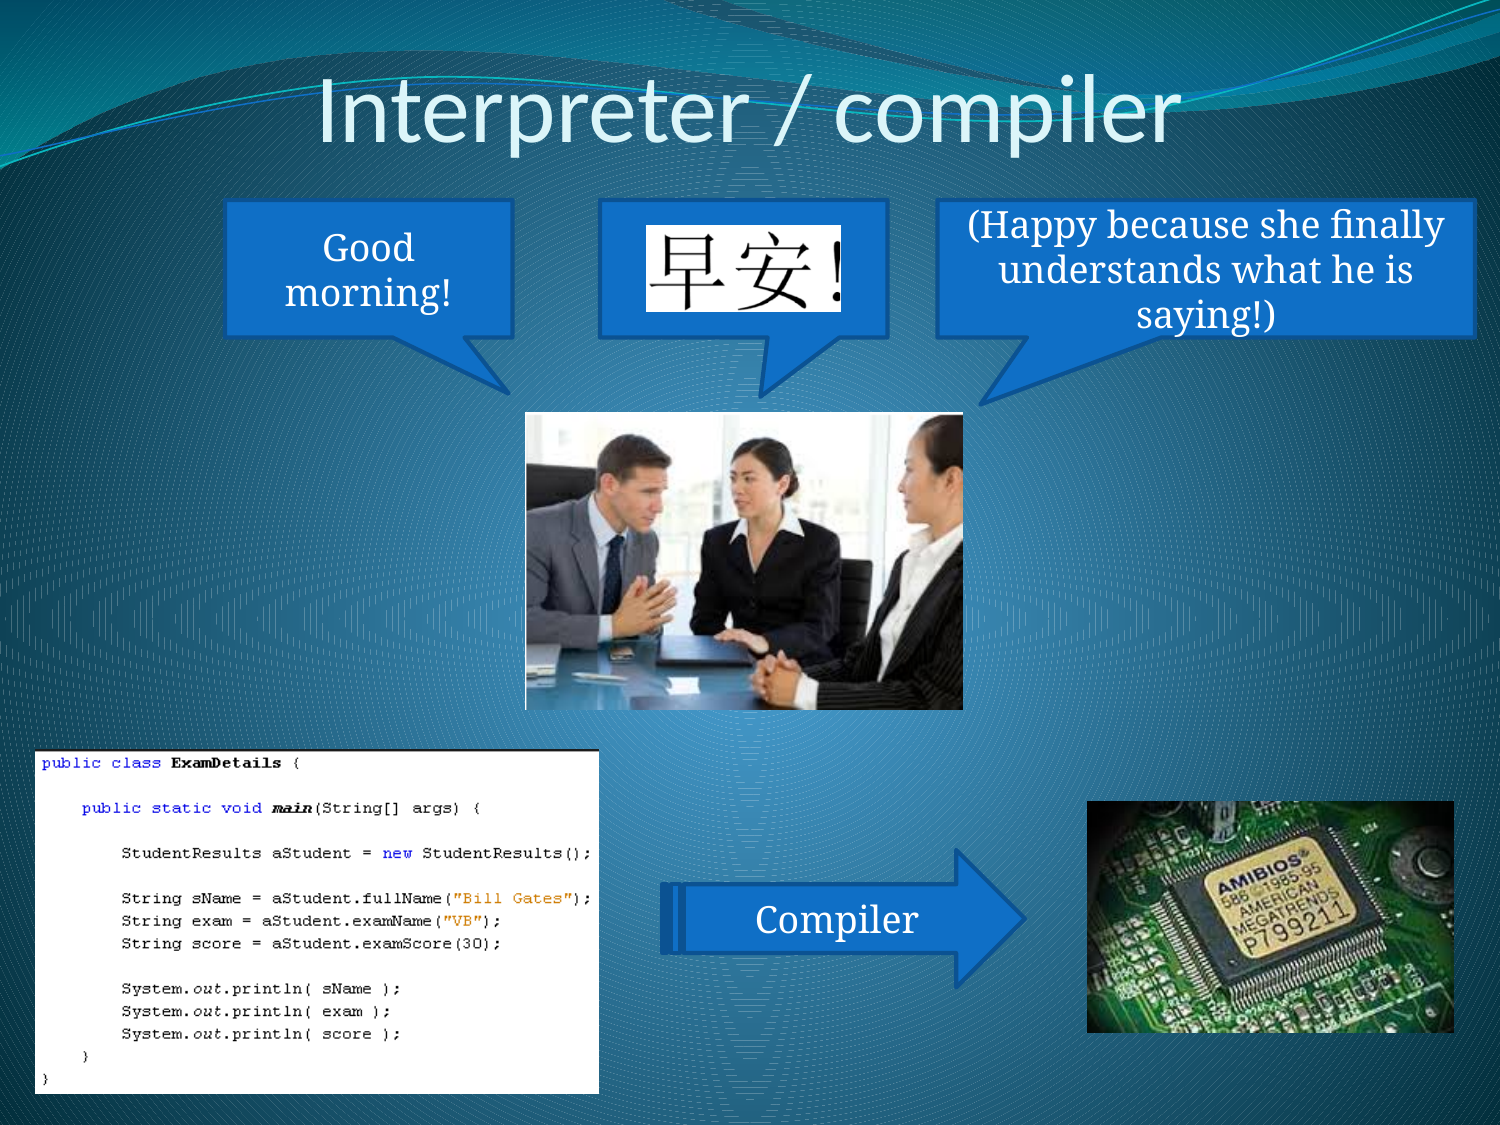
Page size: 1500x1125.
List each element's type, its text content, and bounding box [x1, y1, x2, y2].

picture [524, 412, 963, 710]
text_box Good morning! [222, 197, 515, 396]
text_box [599, 199, 888, 338]
picture [35, 749, 599, 1094]
picture [1087, 801, 1454, 1033]
text_box (Happy because she finally understands what he is saying!) [935, 197, 1478, 407]
title Interpreter / compiler [75, 37, 1425, 163]
text_box Compiler [660, 847, 1027, 990]
